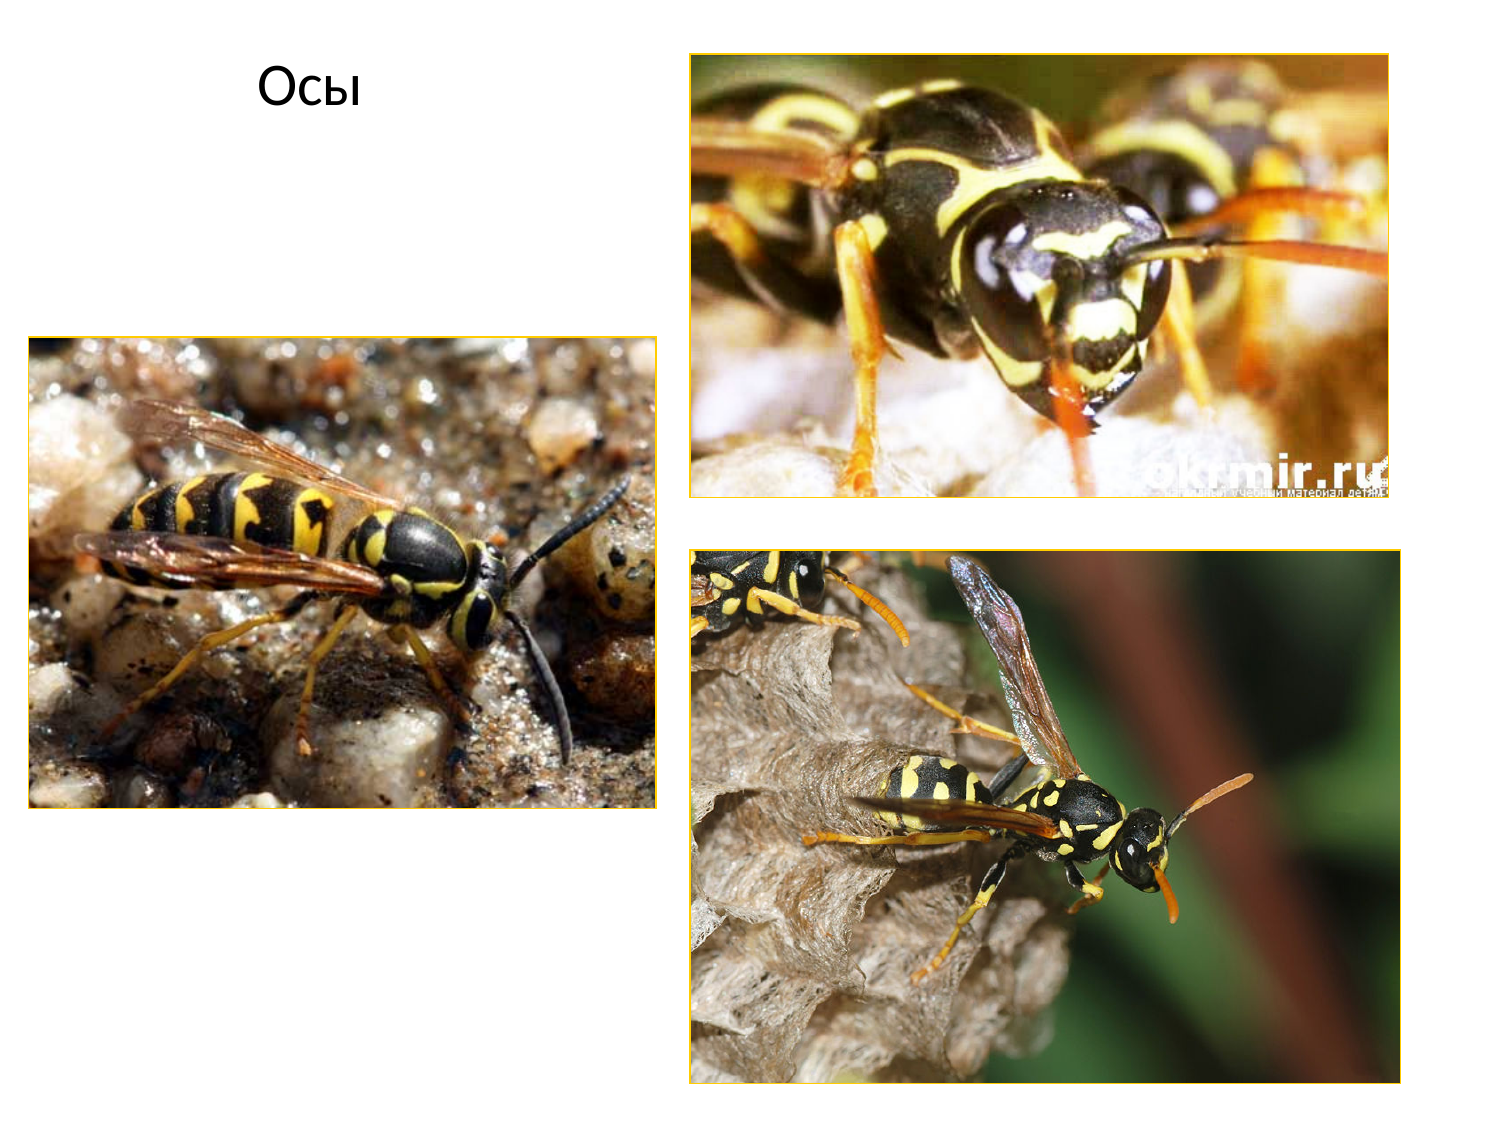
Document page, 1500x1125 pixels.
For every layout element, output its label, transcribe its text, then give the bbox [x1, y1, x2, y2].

picture [29, 337, 656, 808]
picture [690, 550, 1400, 1083]
title Осы [35, 37, 585, 126]
picture [690, 54, 1388, 497]
